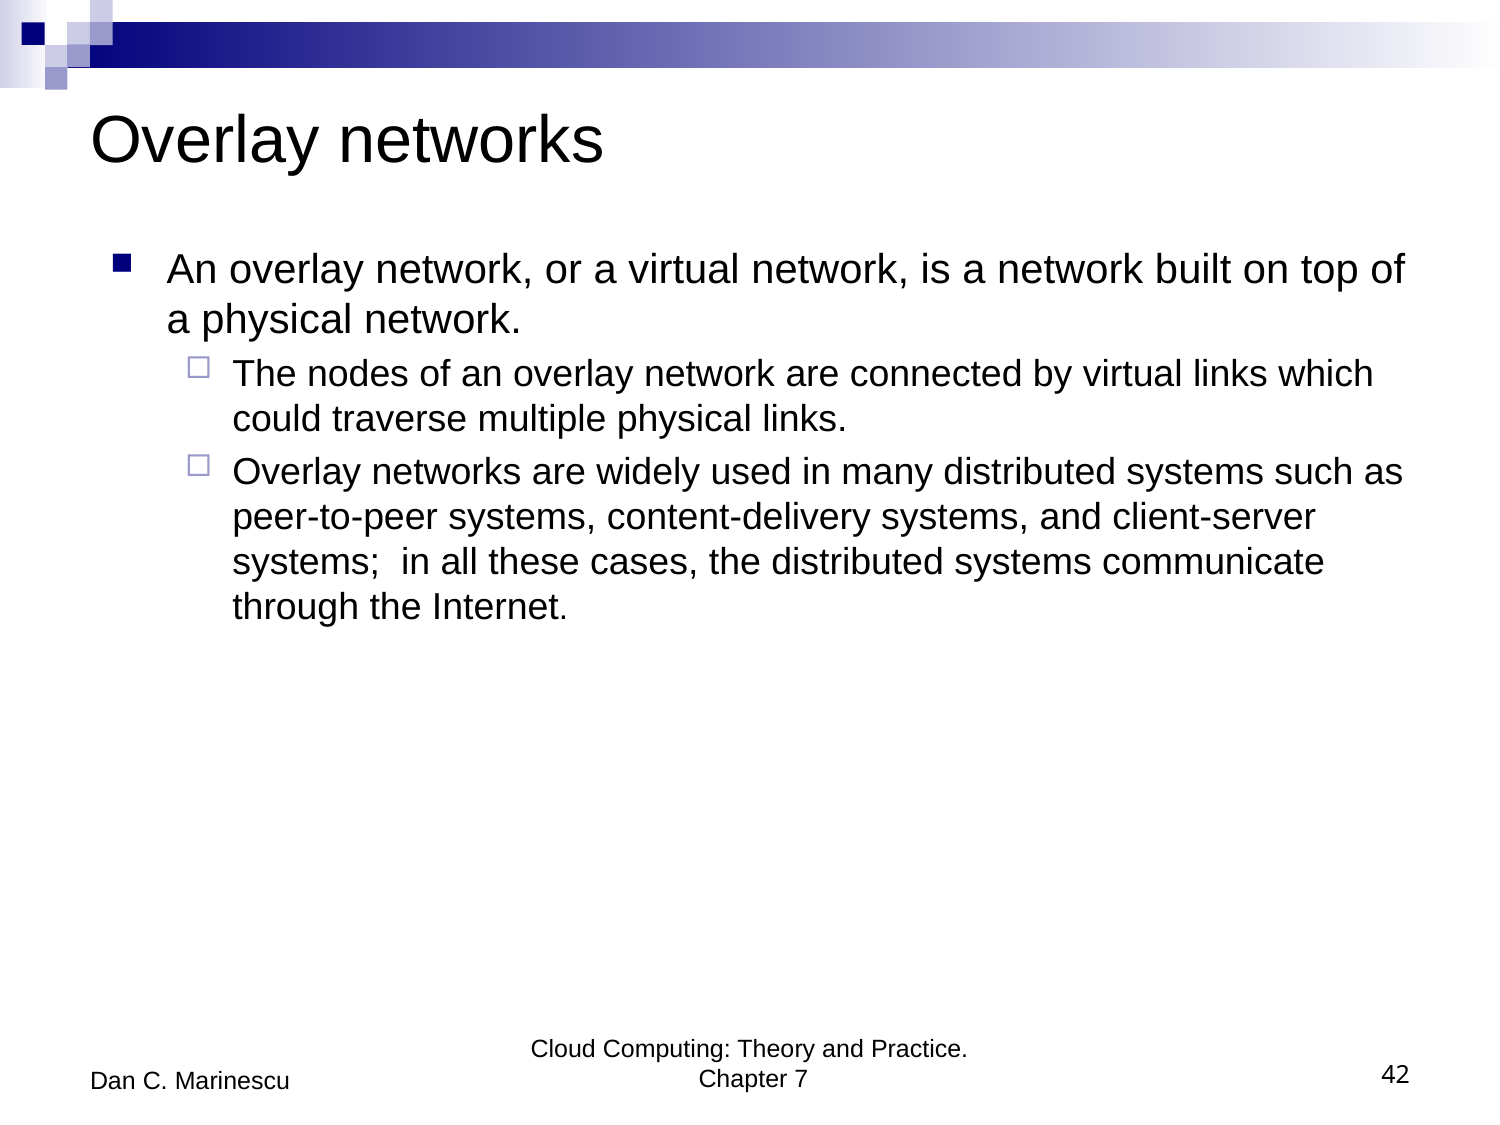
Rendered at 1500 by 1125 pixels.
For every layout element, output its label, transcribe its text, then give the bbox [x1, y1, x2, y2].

slide_number 42 [1074, 1024, 1426, 1101]
title Overlay networks [74, 84, 1426, 188]
footer Cloud Computing: Theory and Practice. Chapter 7 [512, 1024, 988, 1101]
list An overlay network, or a virtual network, is a network built on top of a physical network. The nodes of an overlay network are connected by virtual links which could traverse multiple physical links. Overlay networks are widely used in many distributed systems such as peer-to-peer systems, content-delivery systems, and client-server systems; in all these cases, the distributed systems communicate through the Internet. [95, 234, 1426, 963]
slide_number Dan C. Marinescu [74, 1024, 426, 1103]
